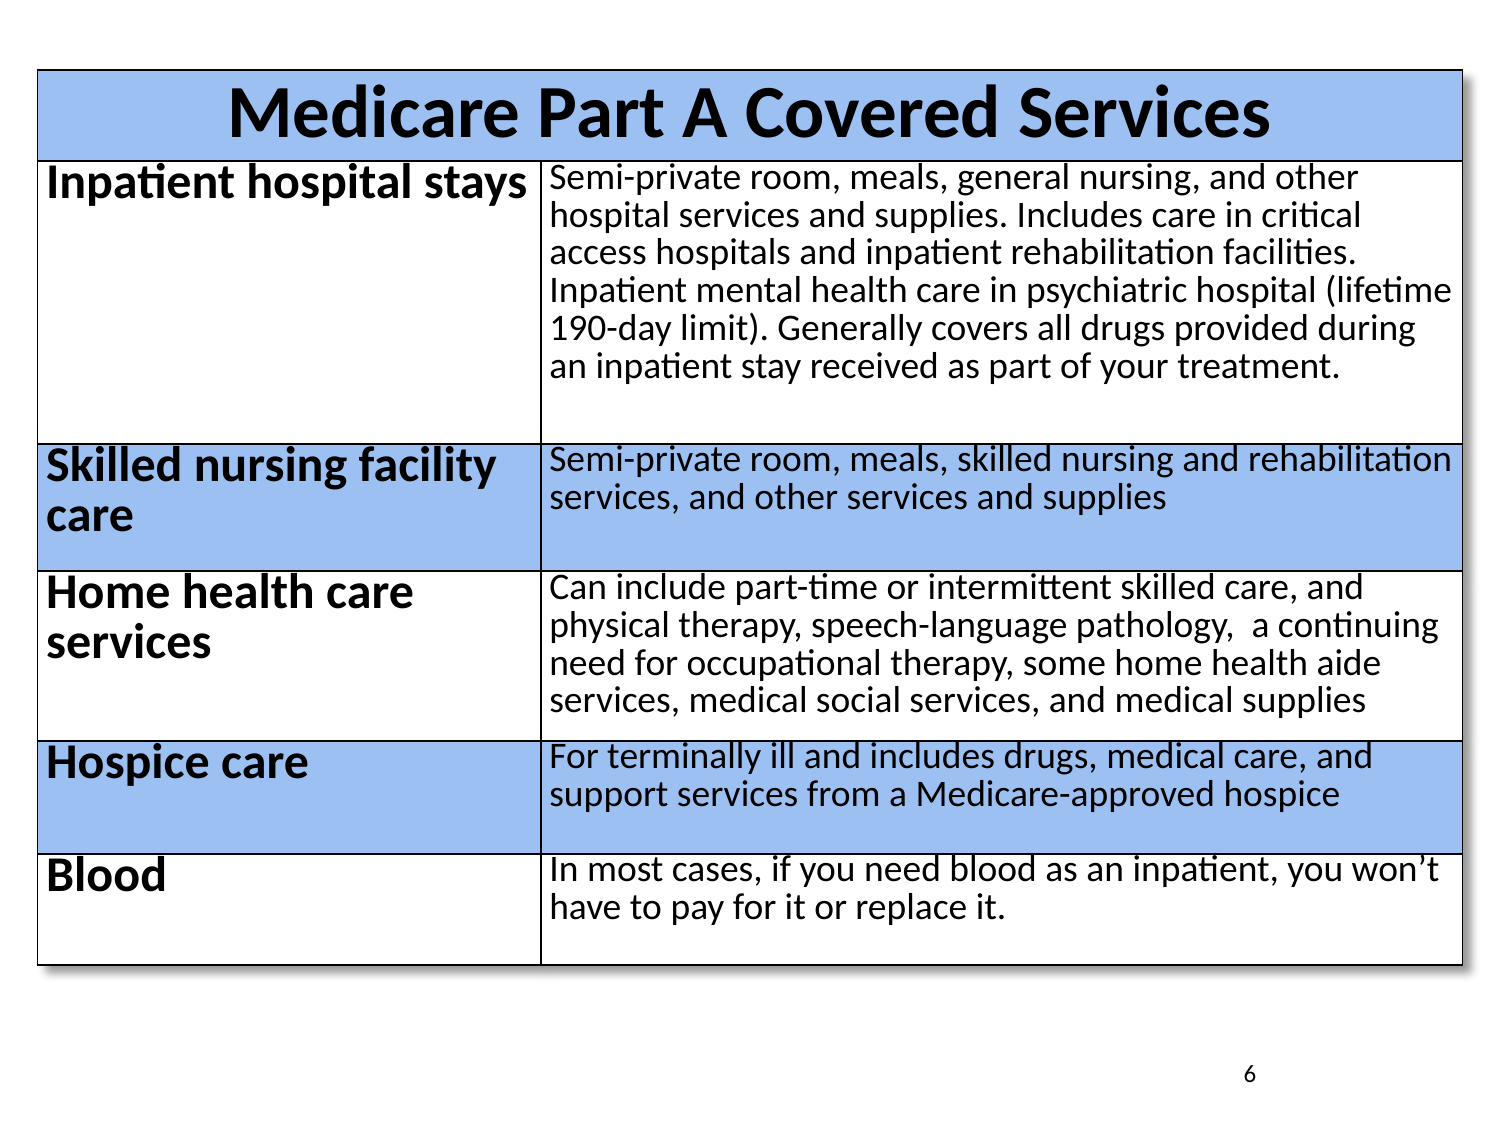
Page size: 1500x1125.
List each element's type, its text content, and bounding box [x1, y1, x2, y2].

table_cell Semi-private room, meals, general nursing, and other hospital services and supplies. Includes care in critical access hospitals and inpatient rehabilitation facilities. Inpatient mental health care in psychiatric hospital (lifetime 190-day limit). Generally covers all drugs provided during an inpatient stay received as part of your treatment. [542, 162, 1462, 443]
table_cell For terminally ill and includes drugs, medical care, and support services from a Medicare-approved hospice [542, 742, 1462, 853]
table_header Medicare Part A Covered Services [38, 71, 1462, 160]
table_cell Skilled nursing facility care [38, 445, 540, 570]
slide_number 6 [1074, 1042, 1425, 1103]
table_cell In most cases, if you need blood as an inpatient, you won’t have to pay for it or replace it. [542, 855, 1462, 964]
table_cell Hospice care [38, 742, 540, 853]
table_cell Home health care services [38, 572, 540, 740]
table_cell Inpatient hospital stays [38, 162, 540, 443]
table_cell Blood [38, 855, 540, 964]
table_cell Can include part-time or intermittent skilled care, and physical therapy, speech-language pathology, a continuing need for occupational therapy, some home health aide services, medical social services, and medical supplies [542, 572, 1462, 740]
table_cell Semi-private room, meals, skilled nursing and rehabilitation services, and other services and supplies [542, 445, 1462, 570]
